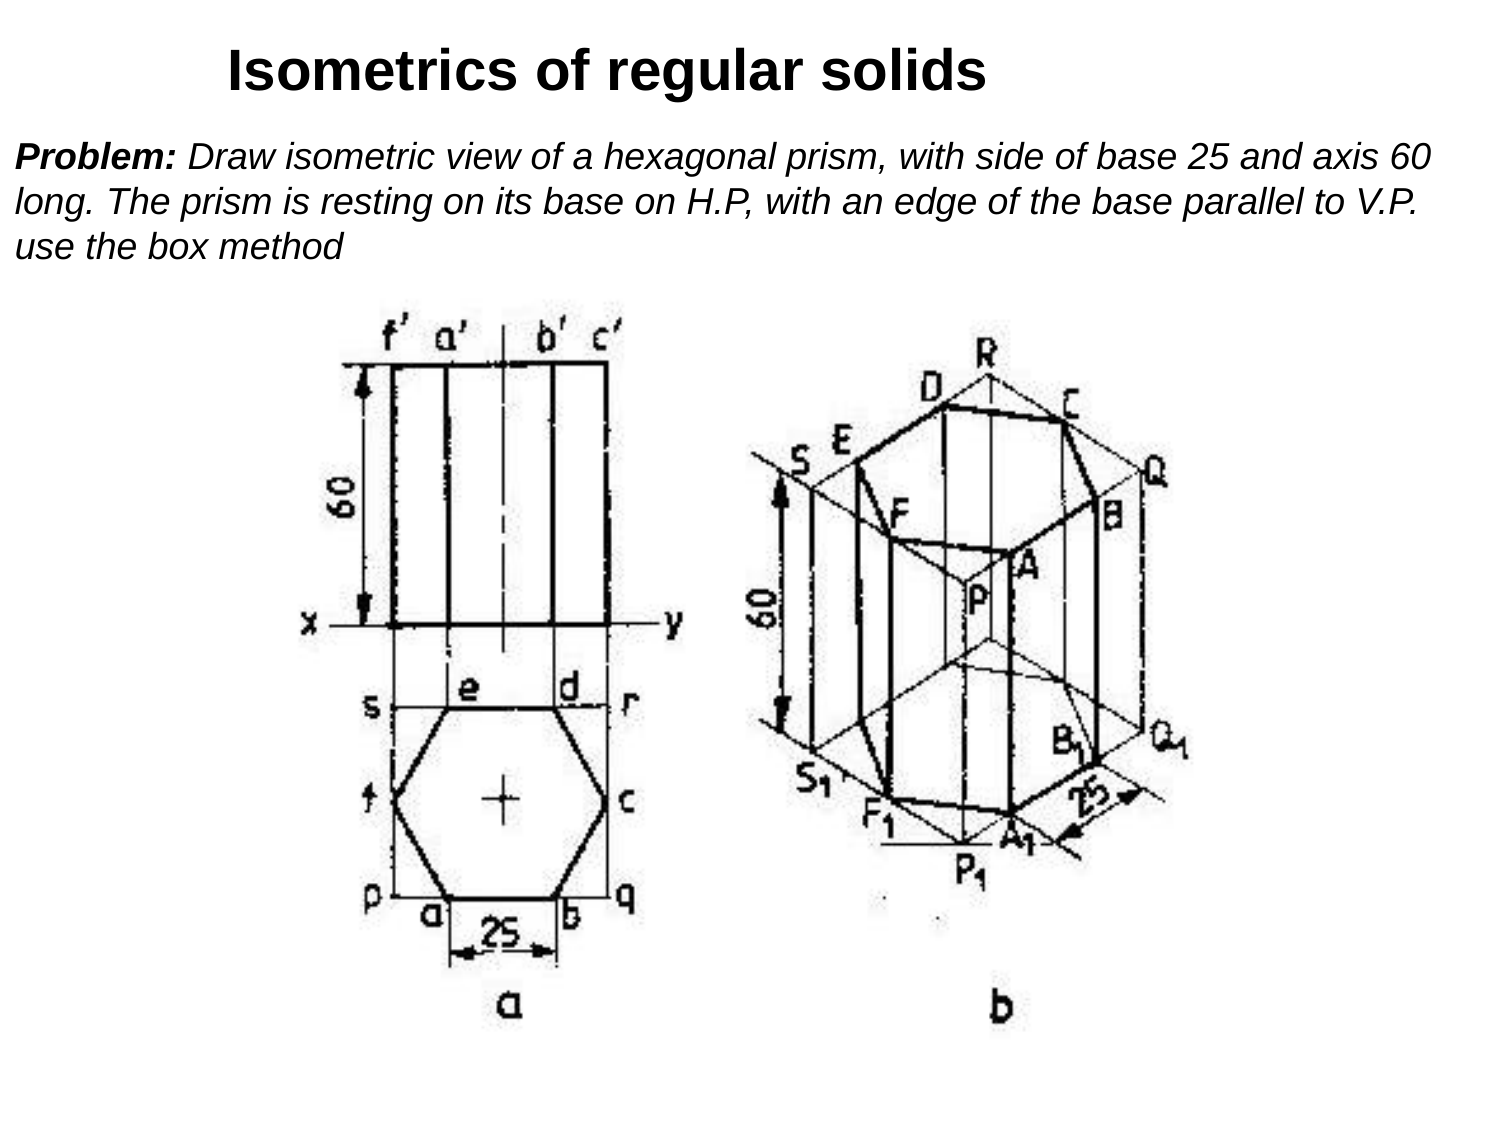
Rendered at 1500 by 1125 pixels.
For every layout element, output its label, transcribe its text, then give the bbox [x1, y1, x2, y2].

text_box Problem: Draw isometric view of a hexagonal prism, with side of base 25 and axis 60 long. The prism is resting on its base on H.P, with an edge of the base parallel to V.P. use the box method [0, 124, 1500, 275]
picture [162, 274, 1338, 1076]
text_box Isometrics of regular solids [212, 24, 1063, 110]
